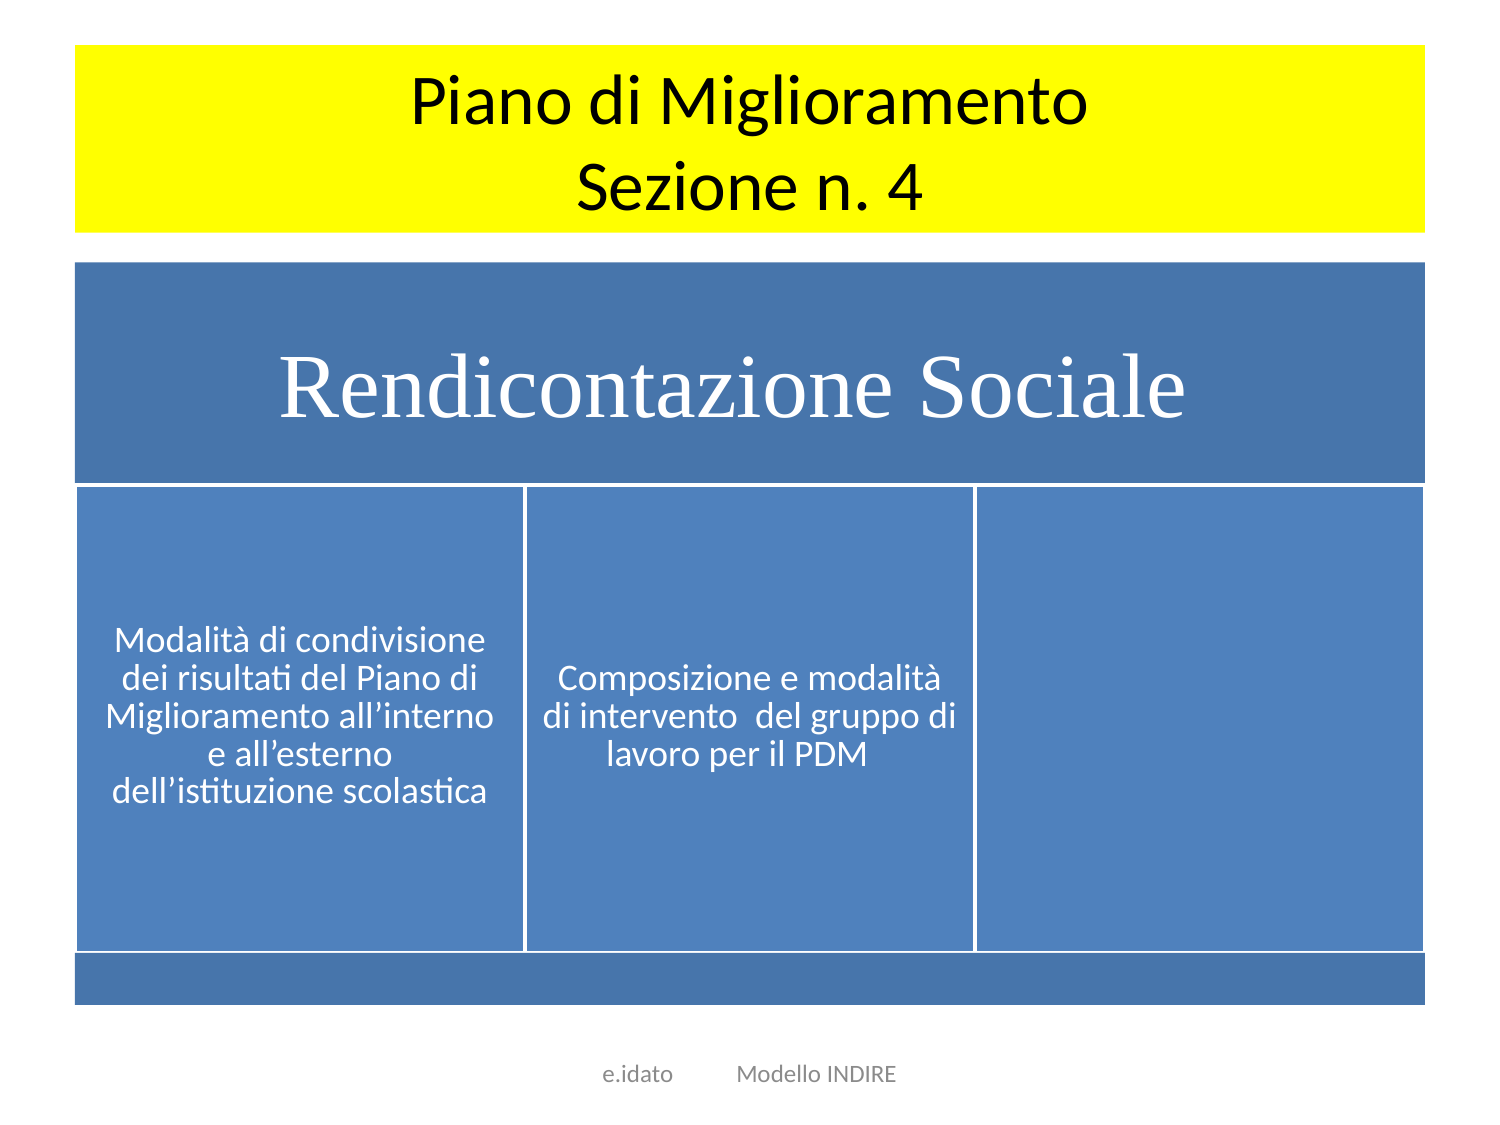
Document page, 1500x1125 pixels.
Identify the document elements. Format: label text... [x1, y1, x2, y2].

title Piano di Miglioramento Sezione n. 4 [75, 45, 1425, 233]
footer e.idato Modello INDIRE [512, 1042, 988, 1103]
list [74, 262, 1426, 1006]
